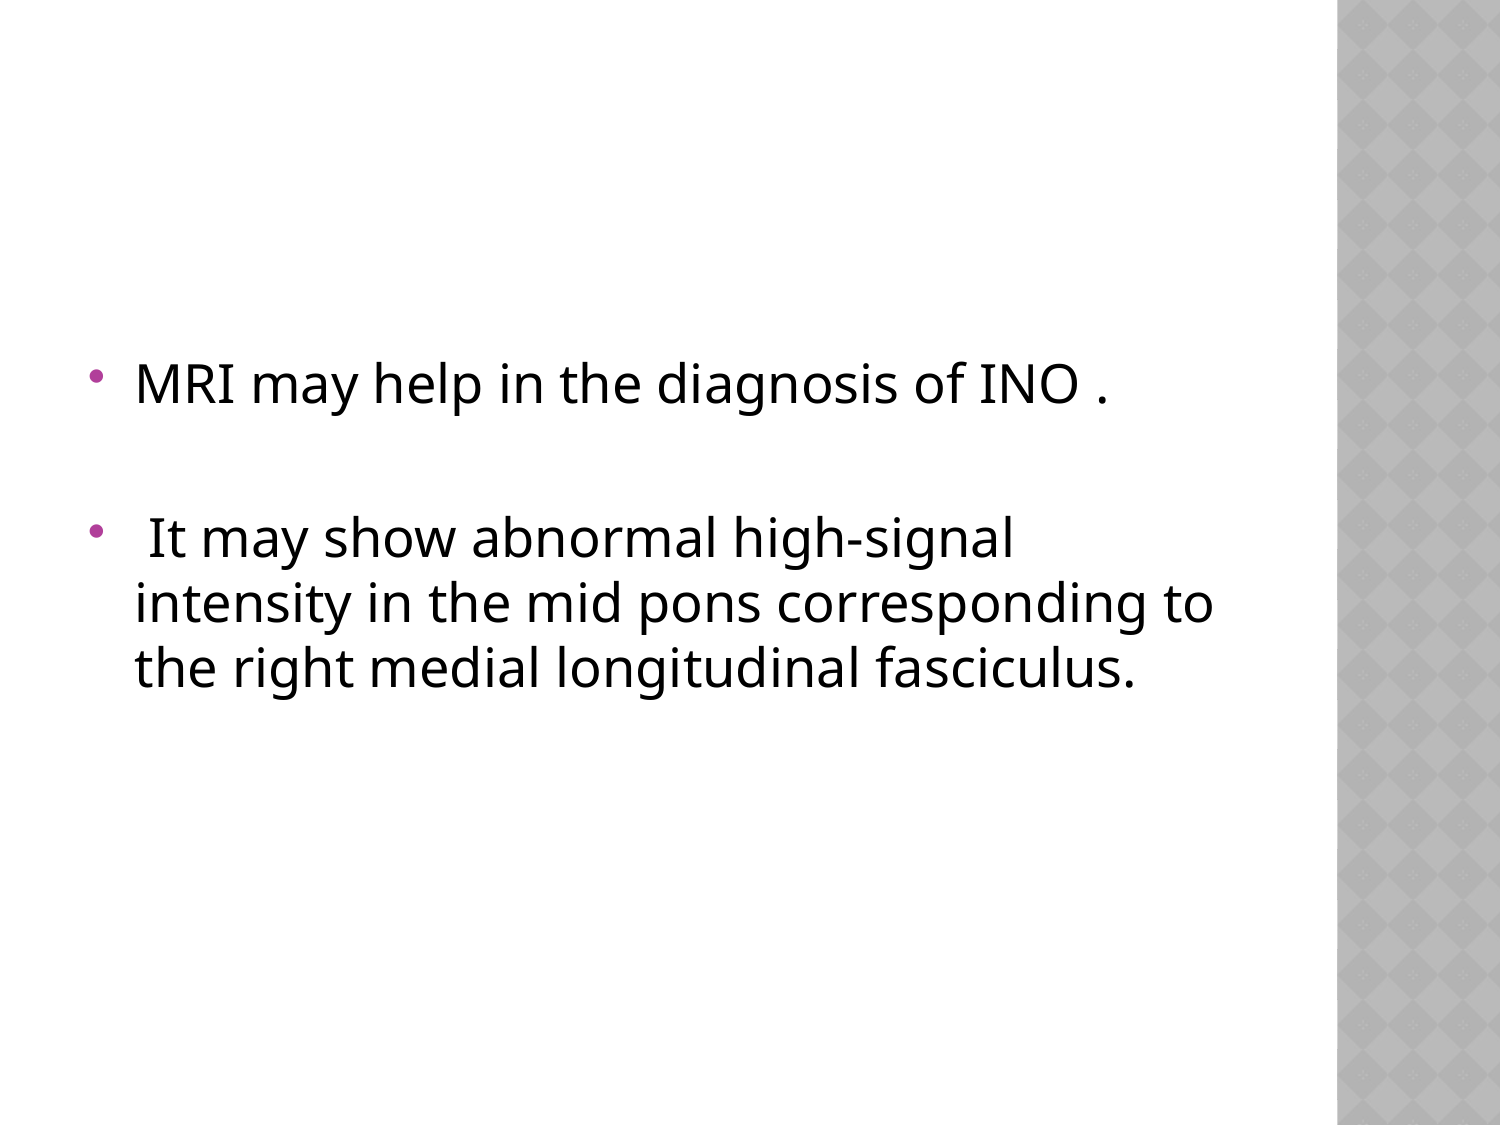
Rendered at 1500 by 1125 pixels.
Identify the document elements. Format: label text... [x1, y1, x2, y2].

list MRI may help in the diagnosis of INO . It may show abnormal high-signal intensity in the mid pons corresponding to the right medial longitudinal fasciculus. [75, 264, 1263, 1059]
